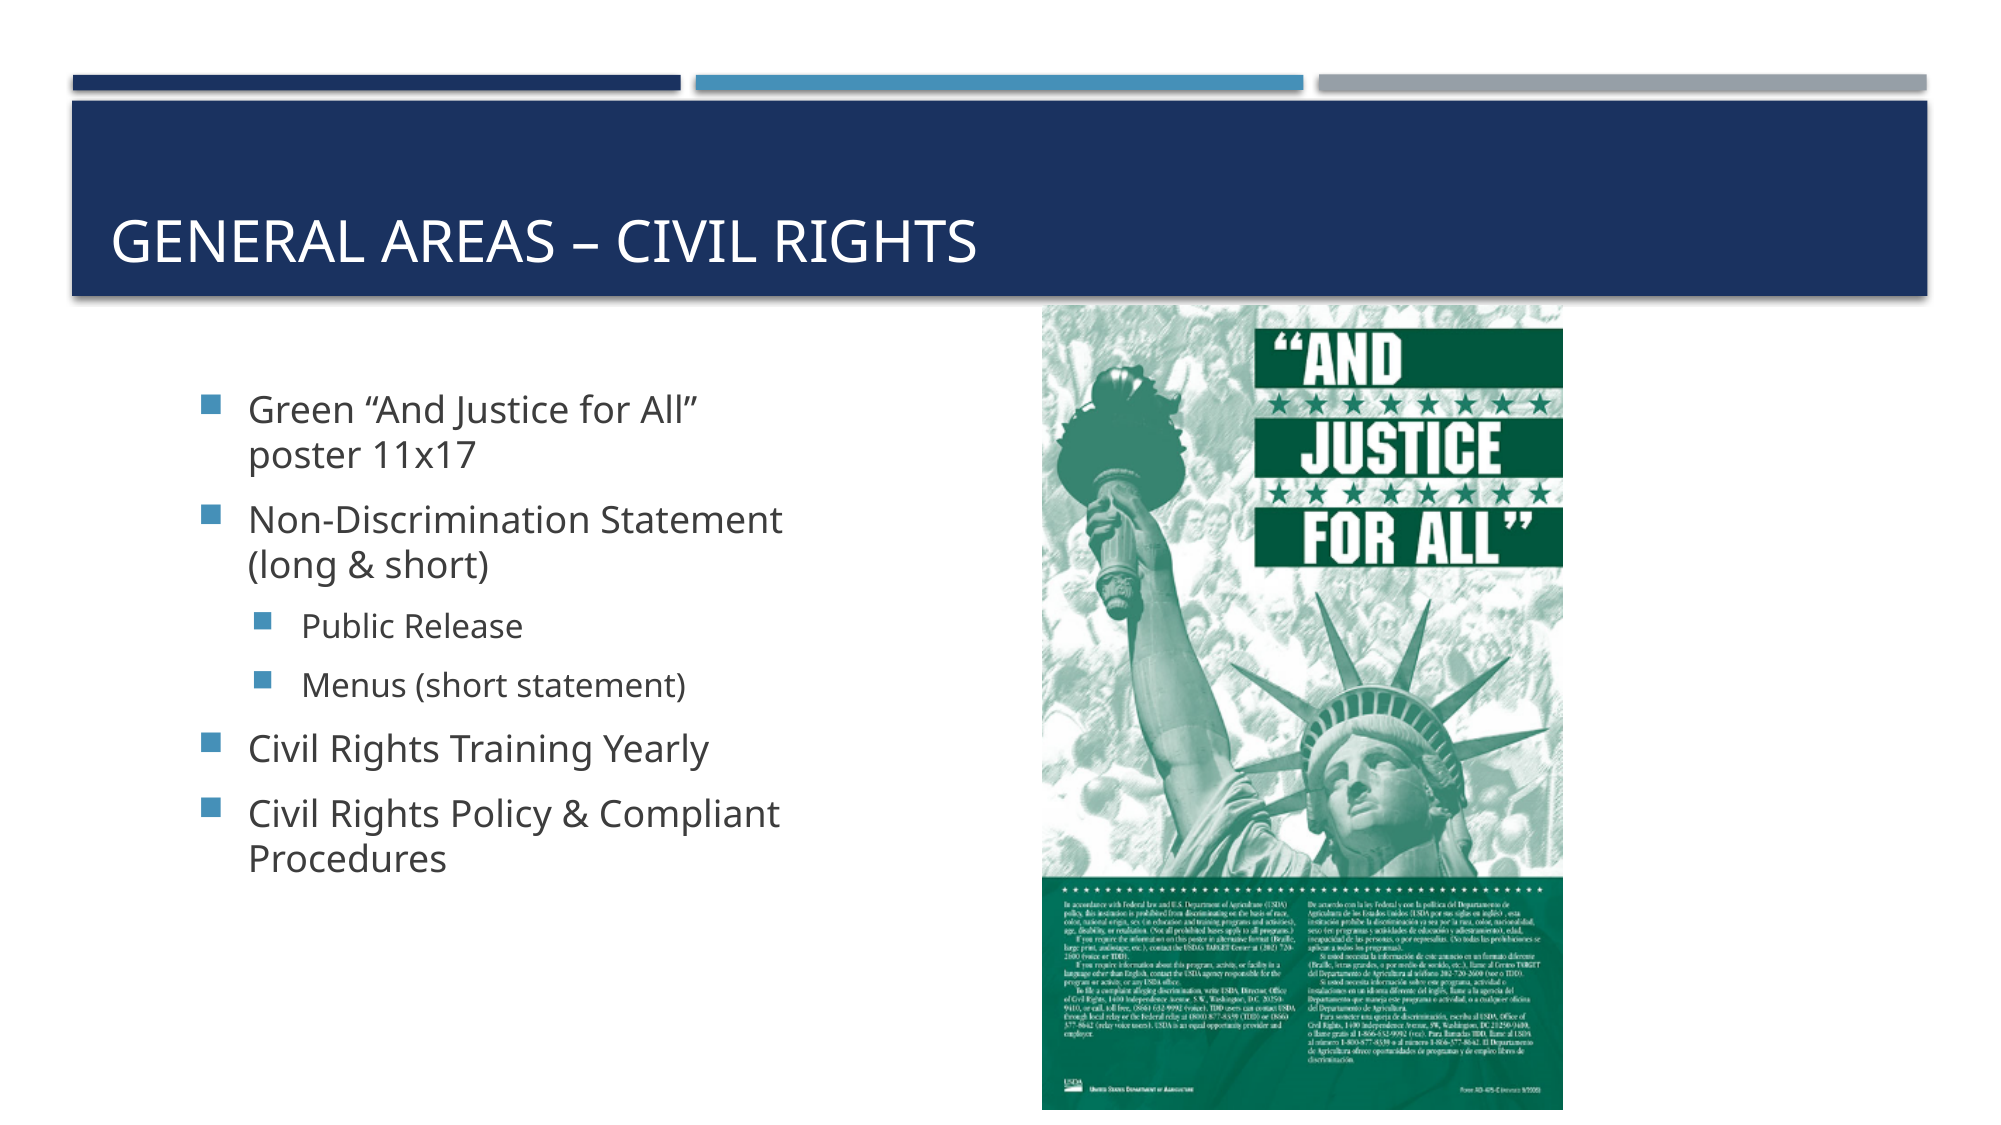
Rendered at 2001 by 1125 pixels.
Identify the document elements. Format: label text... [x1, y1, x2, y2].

list Green “And Justice for All” poster 11x17 Non-Discrimination Statement (long & short) Public Release Menus (short statement) Civil Rights Training Yearly Civil Rights Policy & Compliant Procedures [182, 347, 817, 984]
title General Areas – Civil Rights [95, 115, 1905, 282]
picture [1041, 304, 1564, 1111]
